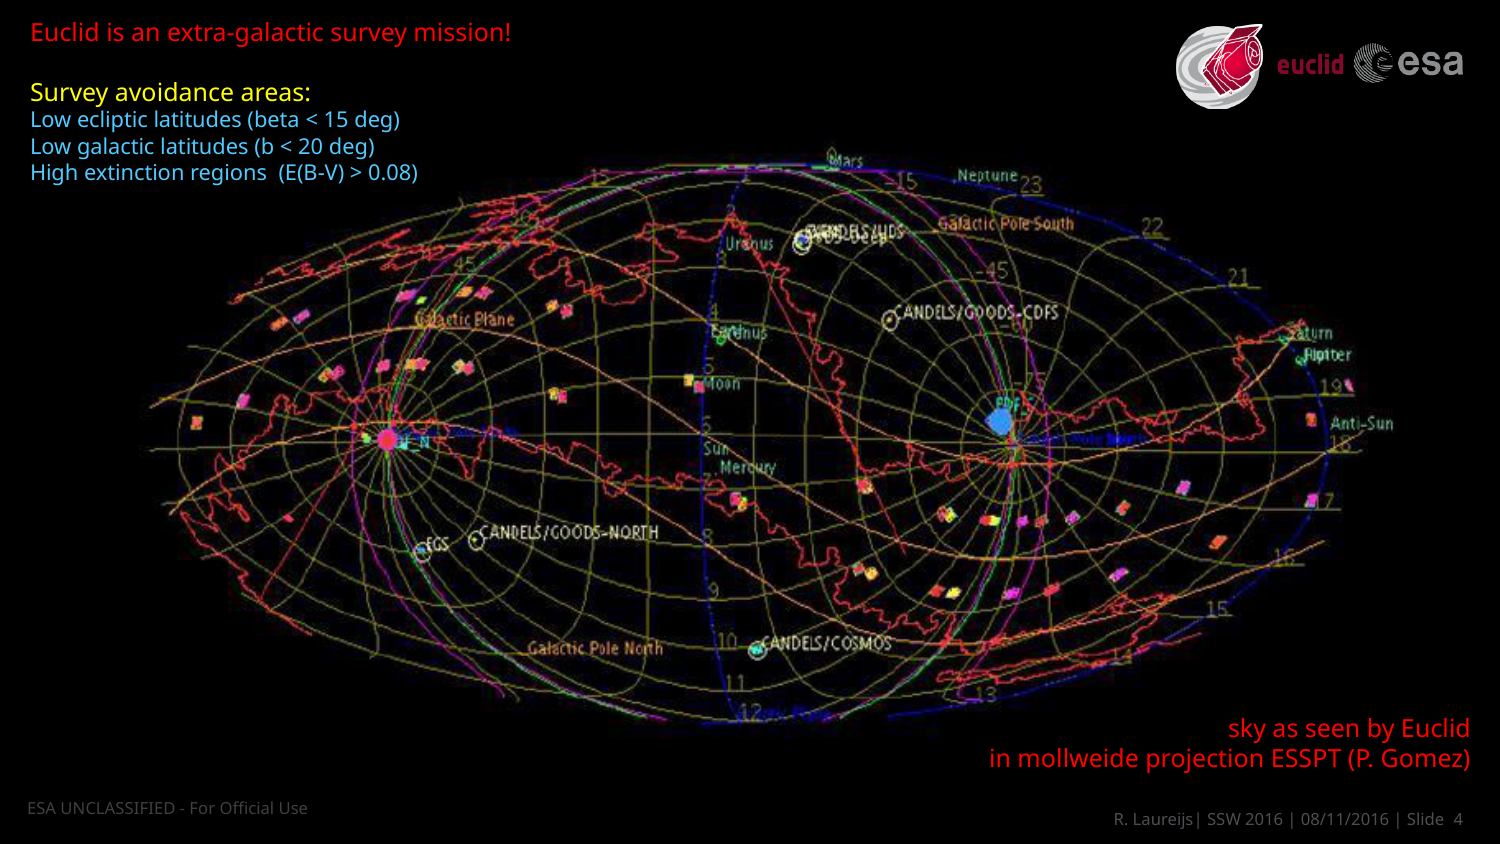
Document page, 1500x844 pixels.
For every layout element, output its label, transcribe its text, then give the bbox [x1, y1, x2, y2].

picture [59, 2, 1463, 773]
text_box Euclid is an extra-galactic survey mission! Survey avoidance areas: Low ecliptic latitudes (beta < 15 deg) Low galactic latitudes (b < 20 deg) High extinction regions (E(B-V) > 0.08) [15, 8, 912, 192]
text_box sky as seen by Euclid in mollweide projection ESSPT (P. Gomez) [1437, 705, 1487, 781]
